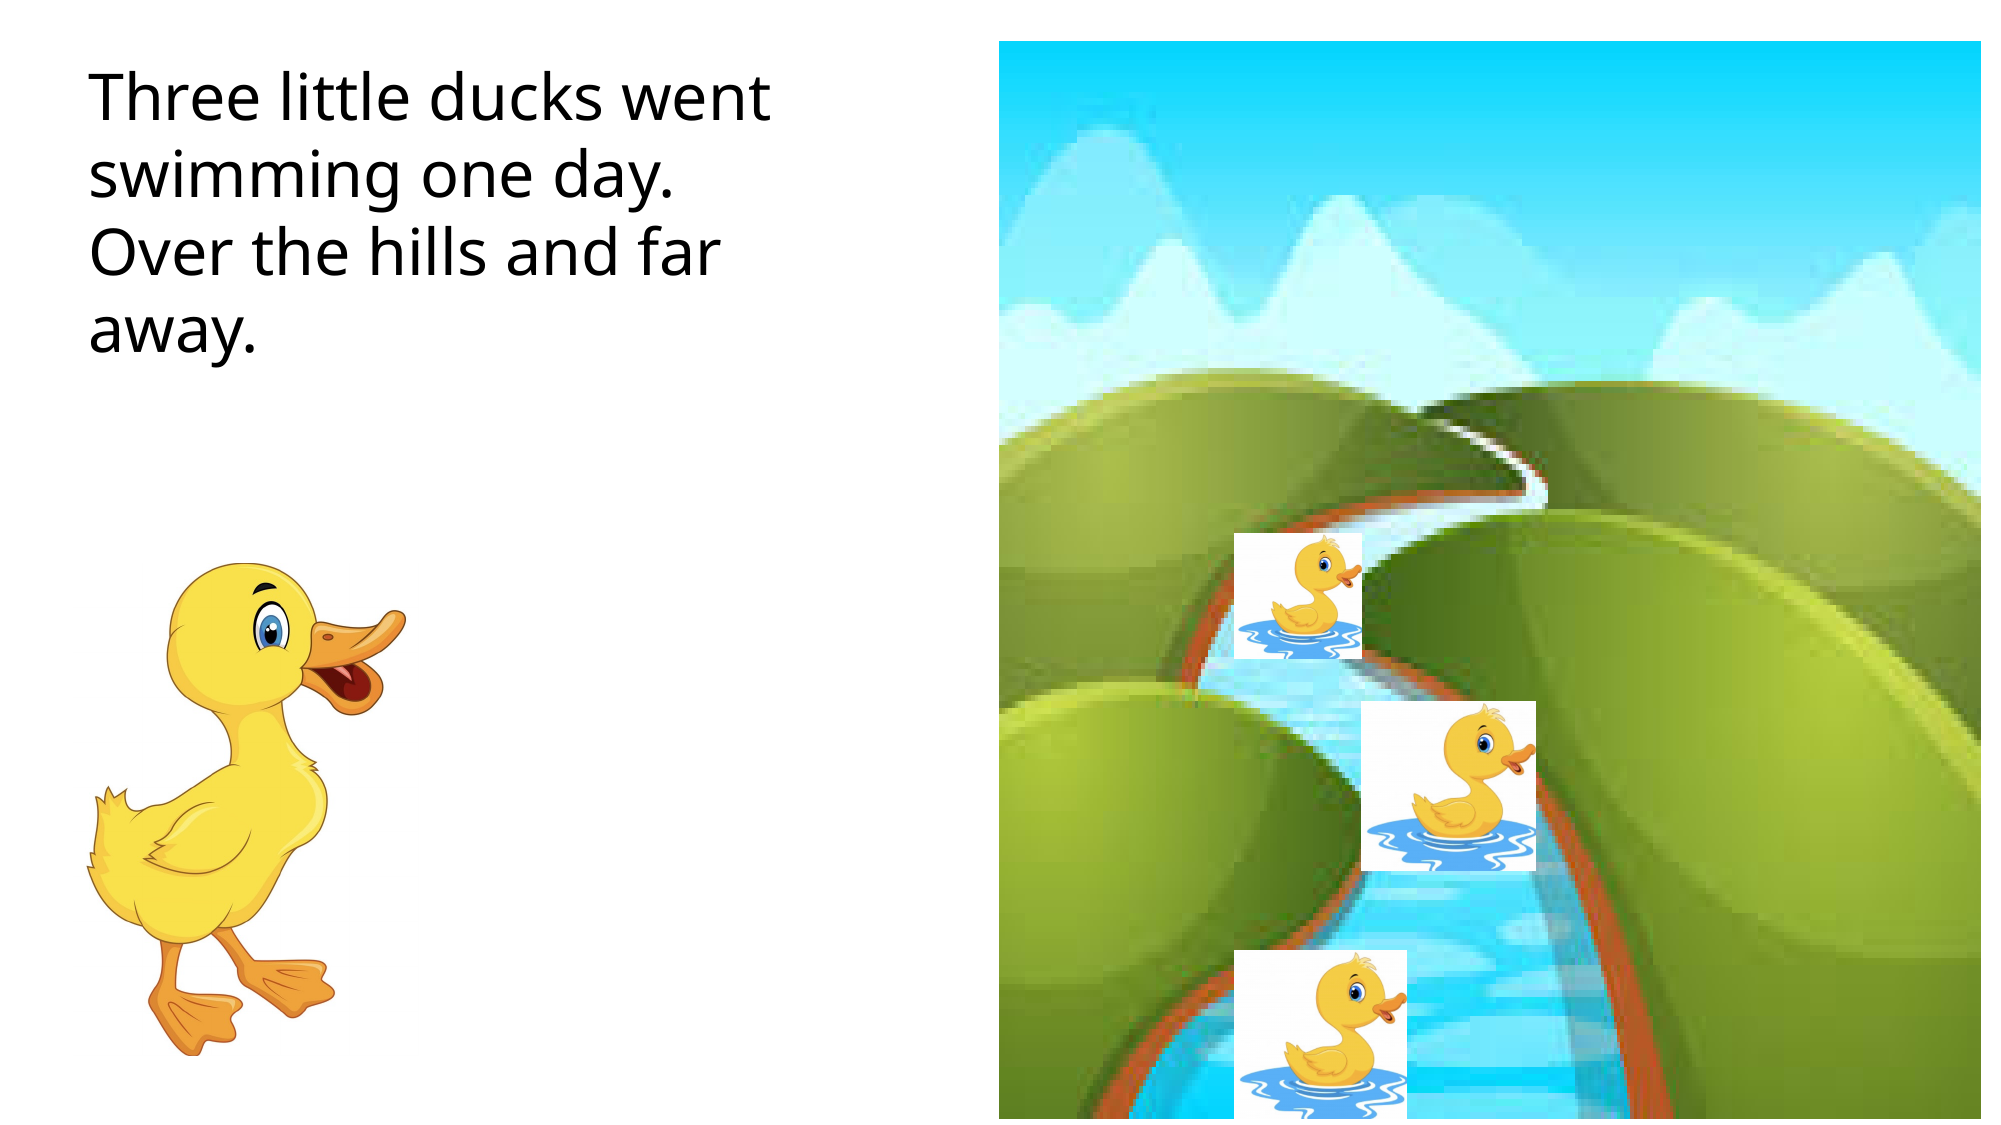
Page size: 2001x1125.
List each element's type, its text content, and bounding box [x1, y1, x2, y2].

picture [999, 41, 1981, 1119]
text_box Three little ducks went swimming one day. Over the hills and far away. [73, 48, 864, 373]
picture [73, 563, 419, 1057]
